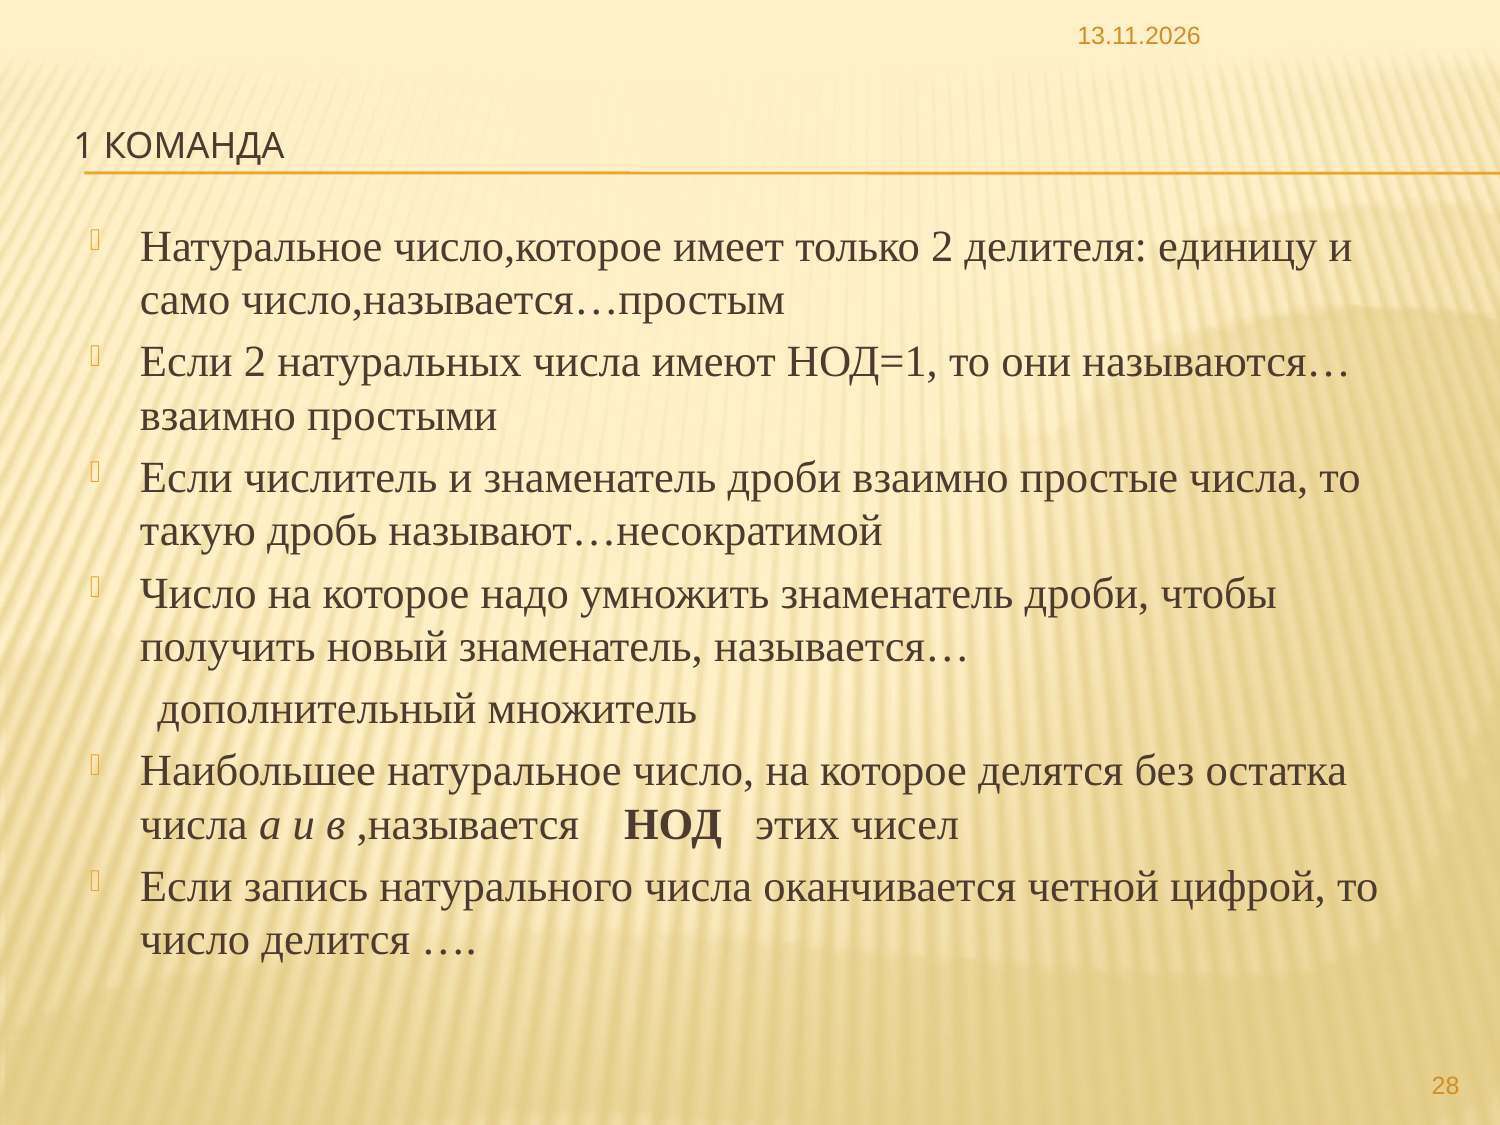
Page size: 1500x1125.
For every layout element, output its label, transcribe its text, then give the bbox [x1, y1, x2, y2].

title 1 команда [50, 75, 1475, 213]
slide_number 28 [1350, 1061, 1475, 1103]
list Натуральное число,которое имеет только 2 делителя: единицу и само число,называется…простым Если 2 натуральных числа имеют НОД=1, то они называются…взаимно простыми Если числитель и знаменатель дроби взаимно простые числа, то такую дробь называют…несократимой Число на которое надо умножить знаменатель дроби, чтобы получить новый знаменатель, называется… дополнительный множитель Наибольшее натуральное число, на которое делятся без остатка числа а и в ,называется НОД этих чисел Если запись натурального числа оканчивается четной цифрой, то число делится …. [75, 152, 1425, 1079]
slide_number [1062, 12, 1475, 60]
